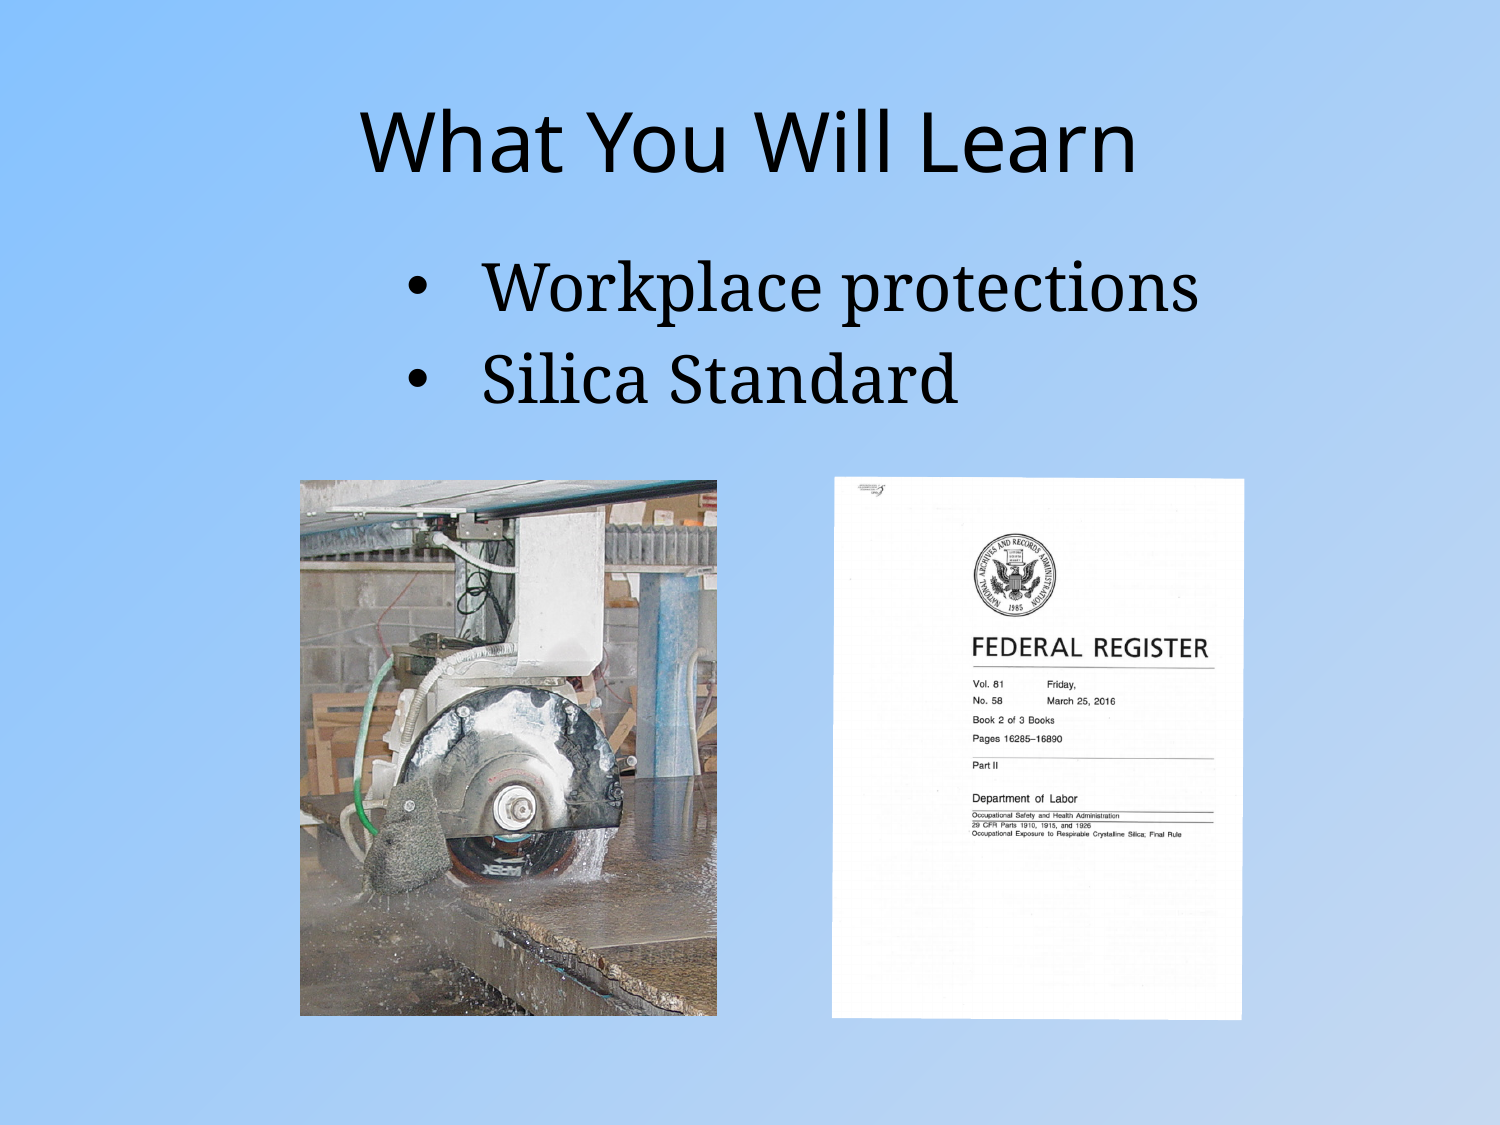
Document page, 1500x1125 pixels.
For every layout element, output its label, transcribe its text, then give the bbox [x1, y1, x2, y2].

text_box Workplace protections Silica Standard [390, 237, 1334, 425]
picture [832, 477, 1244, 1020]
picture [299, 480, 718, 1016]
title What You Will Learn [75, 45, 1425, 233]
